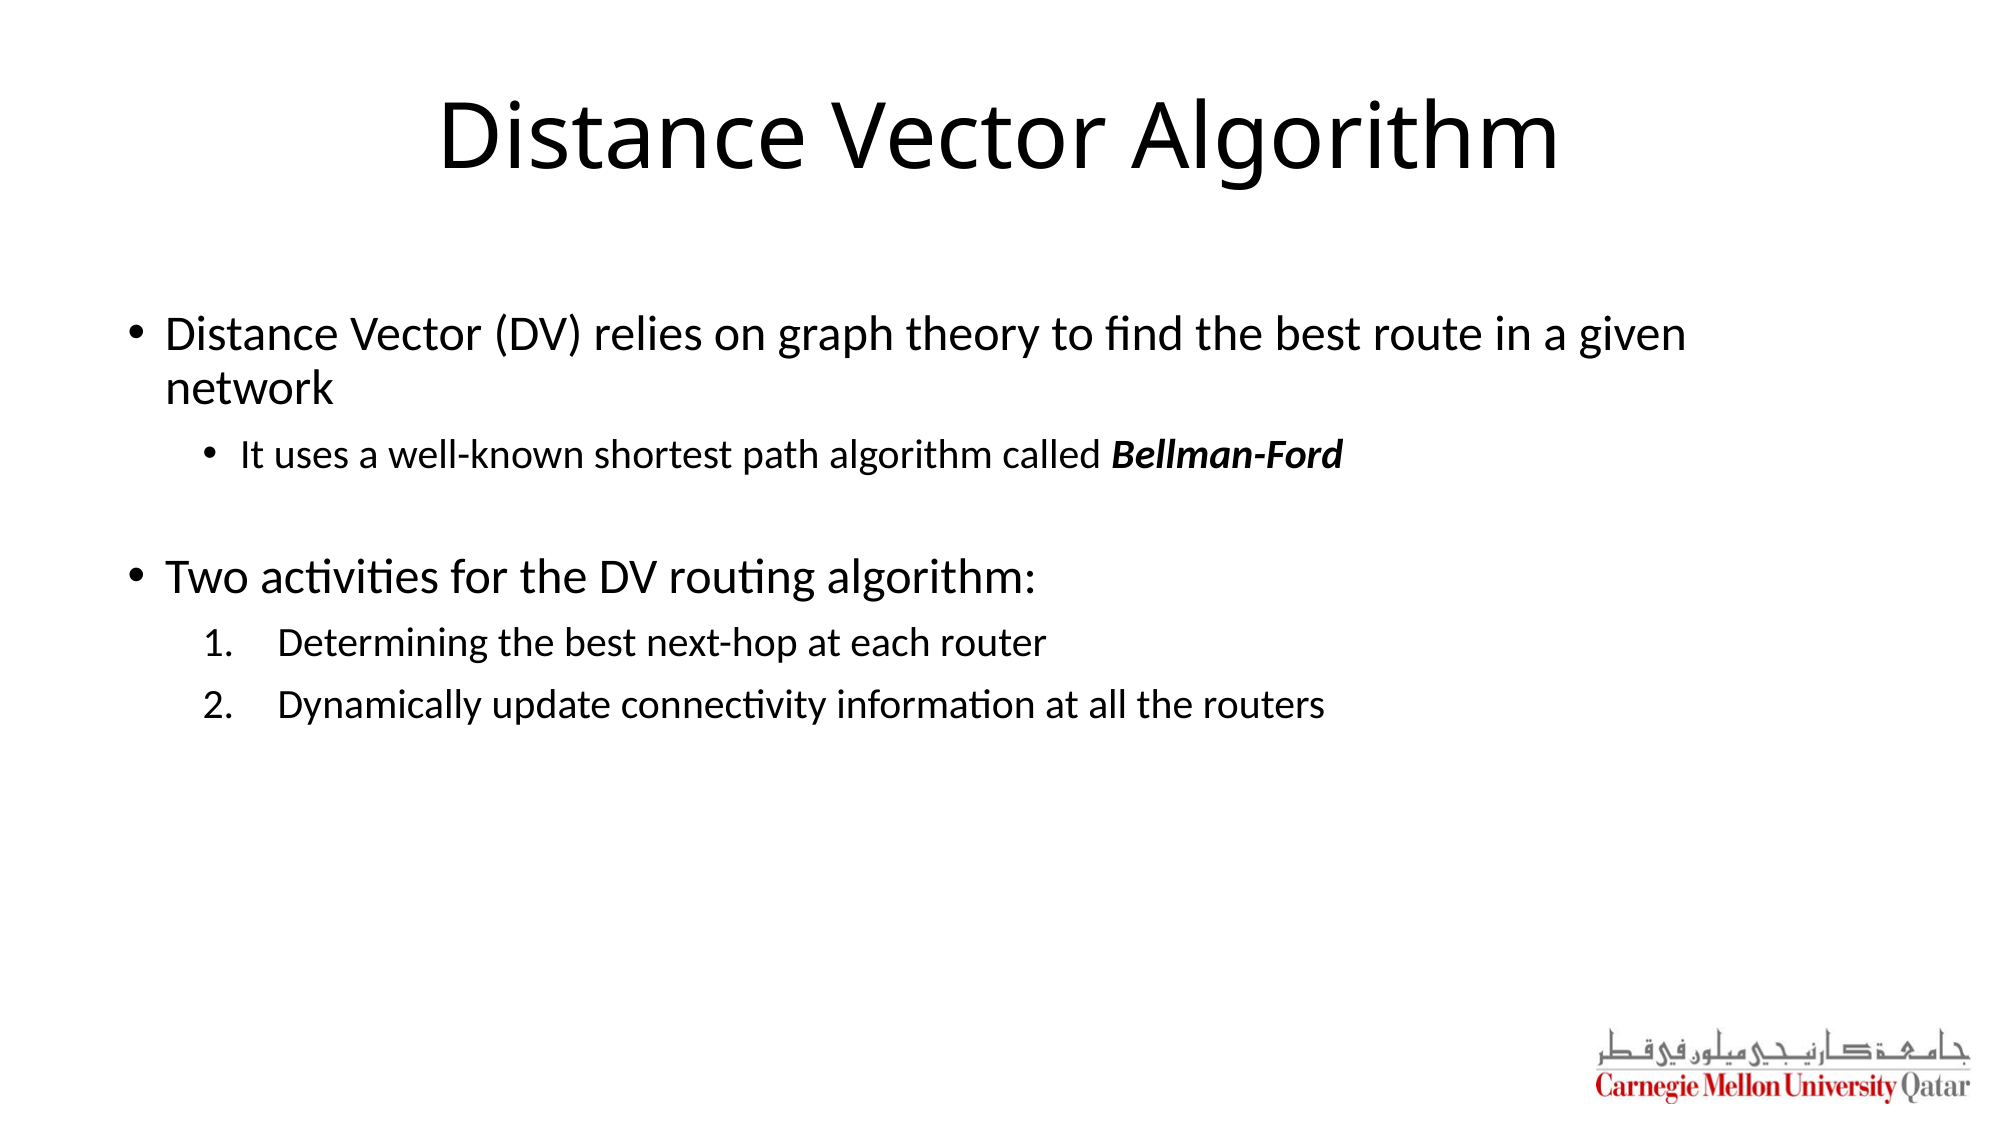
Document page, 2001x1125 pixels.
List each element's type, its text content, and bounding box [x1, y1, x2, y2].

list Distance Vector (DV) relies on graph theory to find the best route in a given network It uses a well-known shortest path algorithm called Bellman-Ford Two activities for the DV routing algorithm: Determining the best next-hop at each router Dynamically update connectivity information at all the routers [112, 299, 1838, 1043]
title Distance Vector Algorithm [324, 52, 1675, 226]
picture [1596, 1027, 1971, 1104]
